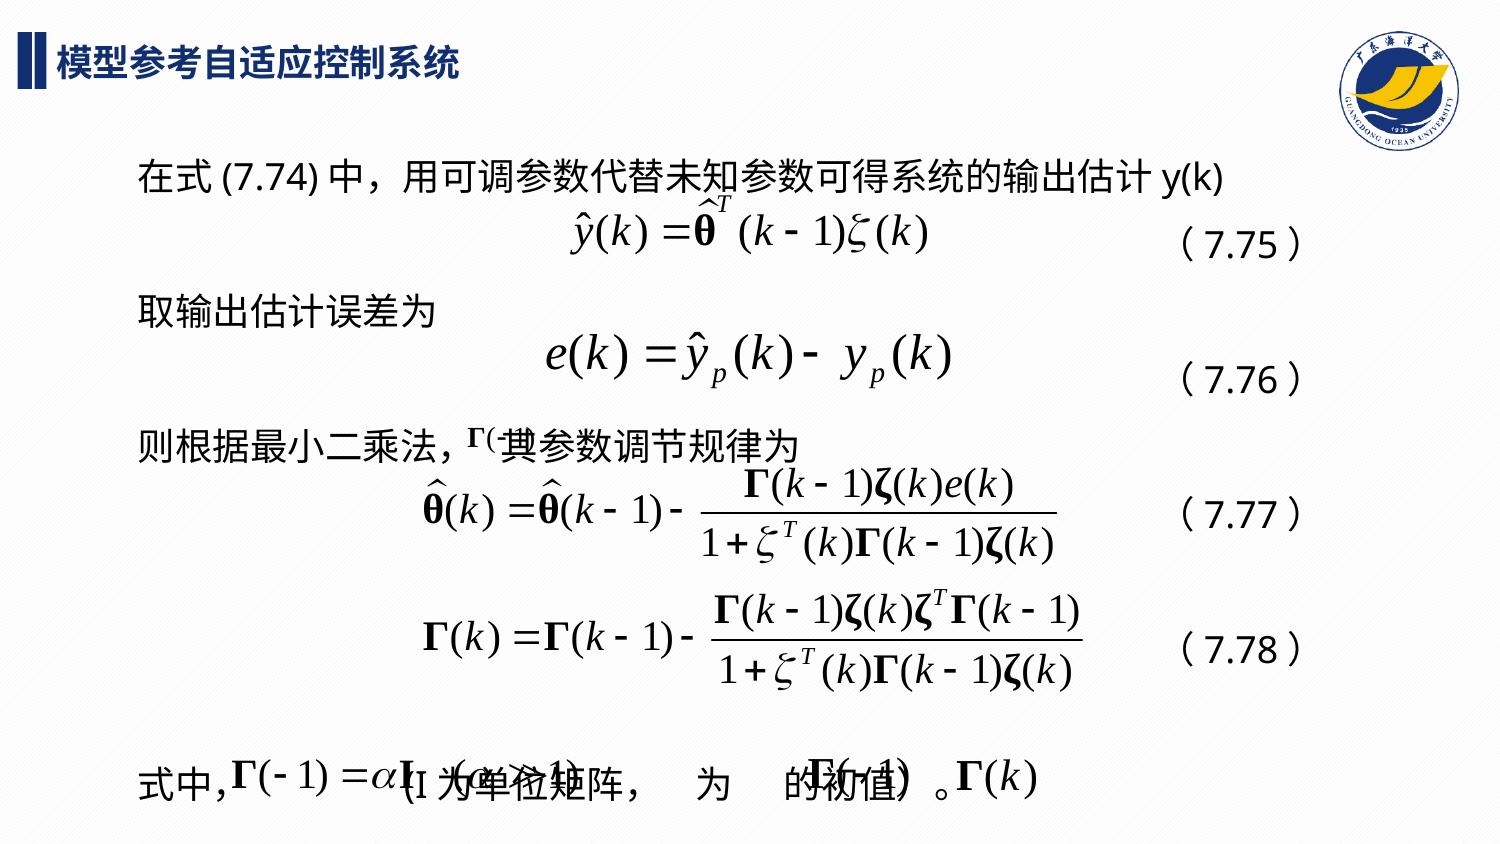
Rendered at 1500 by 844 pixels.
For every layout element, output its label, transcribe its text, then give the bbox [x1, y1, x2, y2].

text_box [16, 30, 32, 91]
text_box 在式(7.74)中，用可调参数代替未知参数可得系统的输出估计y(k) （7.75） 取输出估计误差为 （7.76） 则根据最小二乘法， 其参数调节规律为 （7.77） （7.78） 式中， (I为单位矩阵， 为 的初值）。 [46, 123, 1340, 814]
text_box [32, 30, 48, 91]
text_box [226, 752, 585, 807]
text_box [950, 752, 1046, 807]
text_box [802, 750, 917, 805]
picture [1339, 31, 1459, 151]
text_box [563, 185, 937, 262]
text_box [417, 457, 1091, 701]
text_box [463, 422, 540, 459]
text_box 模型参考自适应控制系统 [41, 32, 680, 135]
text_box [538, 322, 961, 399]
